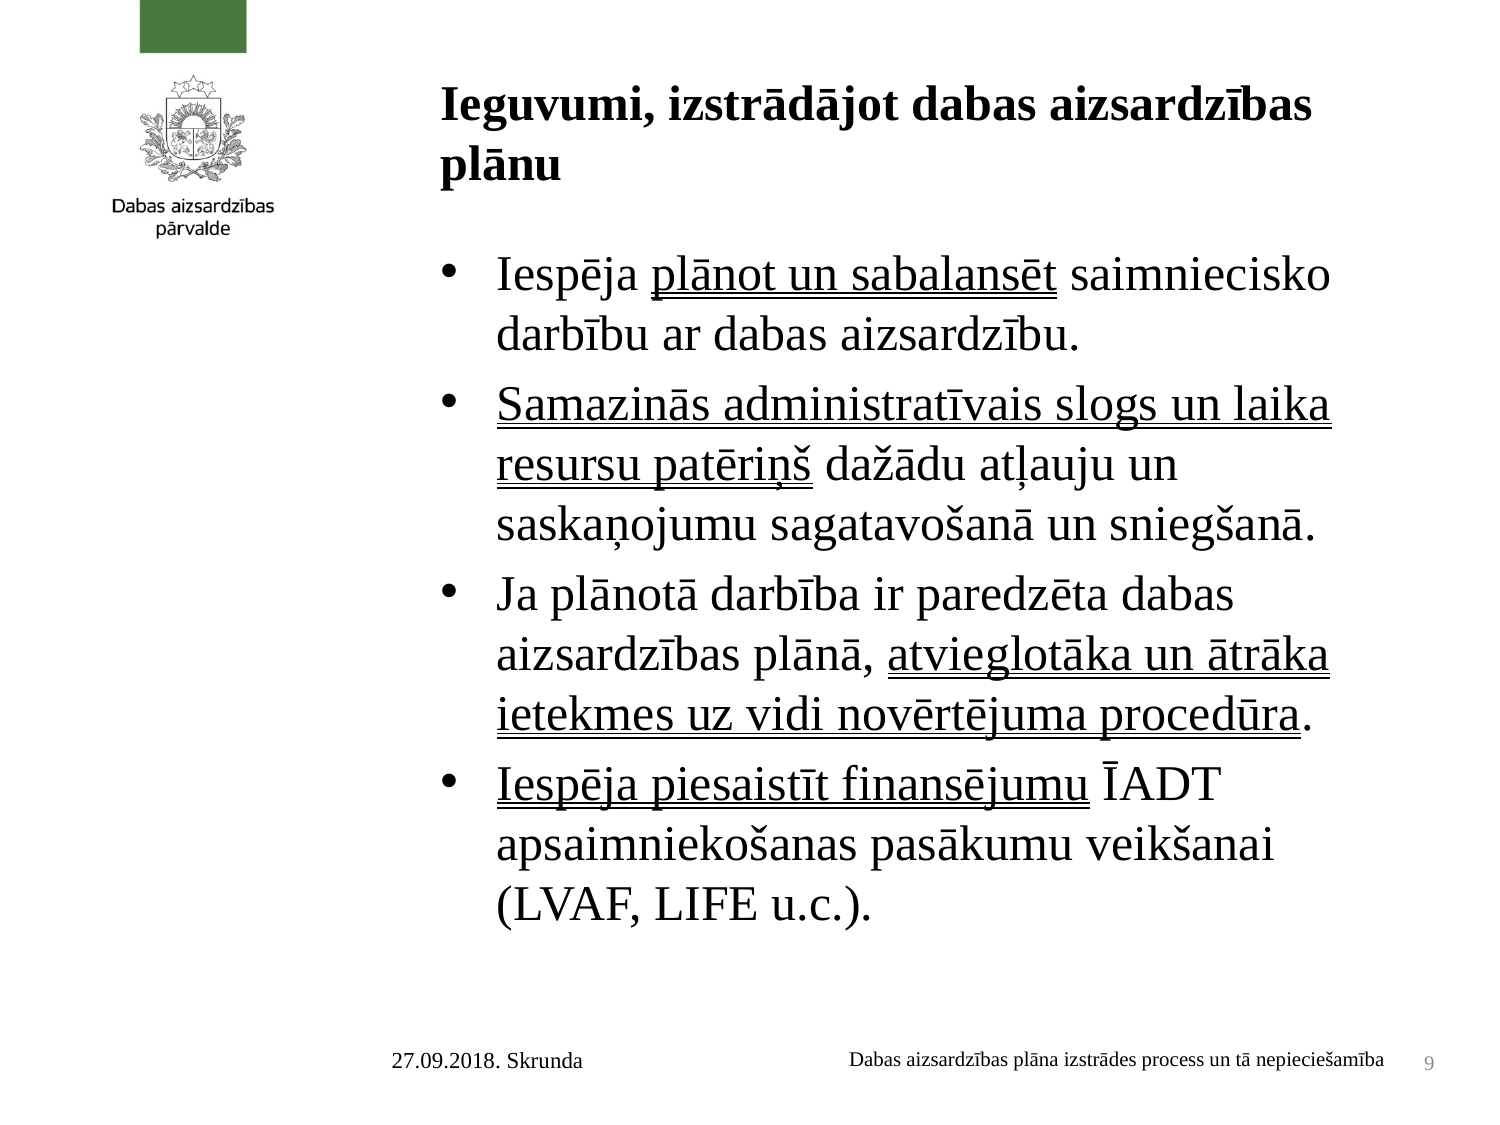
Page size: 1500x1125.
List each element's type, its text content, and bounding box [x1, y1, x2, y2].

picture [48, 0, 338, 321]
title Ieguvumi, izstrādājot dabas aizsardzības plānu [425, 62, 1425, 232]
list 27.09.2018. Skrunda [376, 1037, 787, 1088]
list Dabas aizsardzības plāna izstrādes process un tā nepieciešamība [800, 1037, 1400, 1088]
list Iespēja plānot un sabalansēt saimniecisko darbību ar dabas aizsardzību. Samazinās administratīvais slogs un laika resursu patēriņš dažādu atļauju un saskaņojumu sagatavošanā un sniegšanā. Ja plānotā darbība ir paredzēta dabas aizsardzības plānā, atvieglotāka un ātrāka ietekmes uz vidi novērtējuma procedūra. Iespēja piesaistīt finansējumu ĪADT apsaimniekošanas pasākumu veikšanai (LVAF, LIFE u.c.). [425, 232, 1425, 1005]
slide_number 9 [1400, 1037, 1450, 1088]
